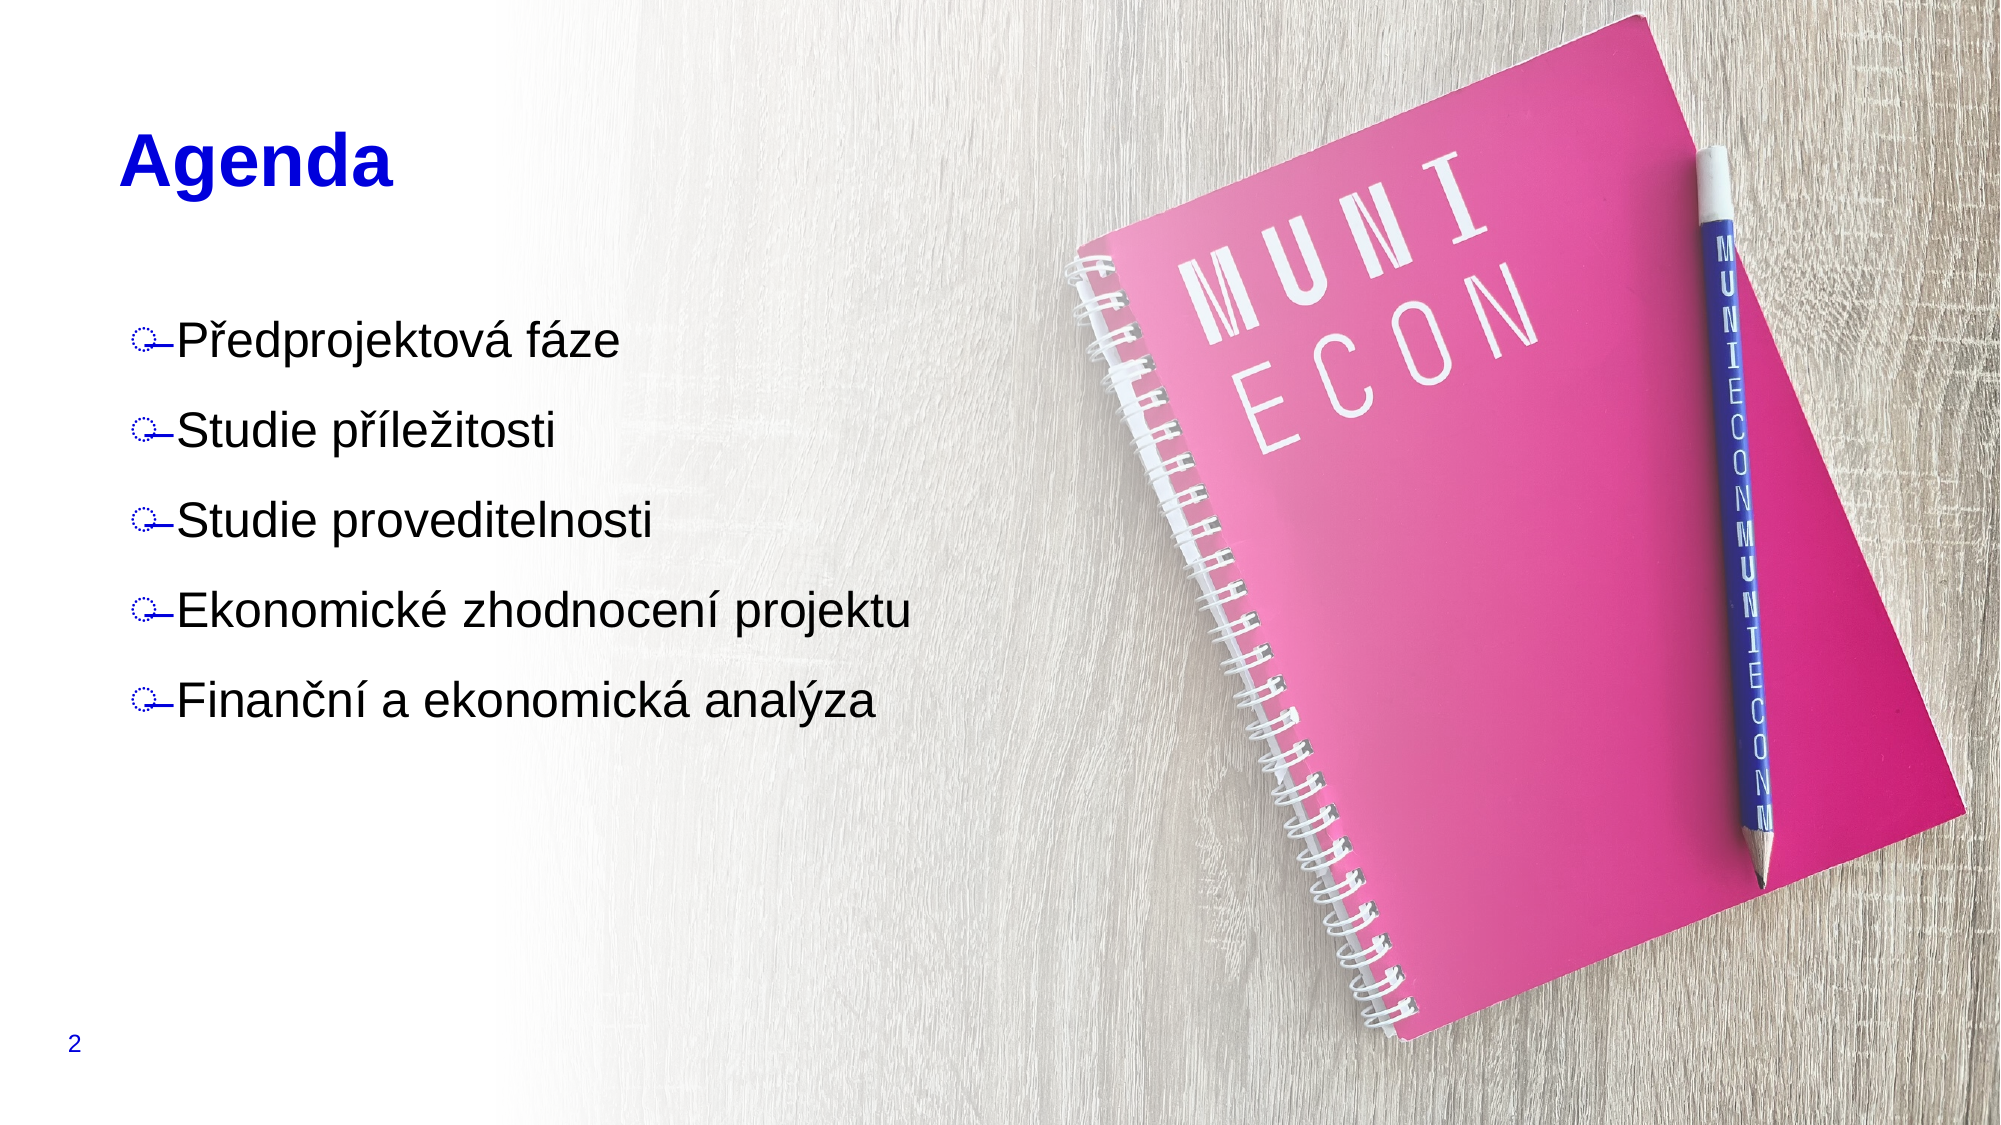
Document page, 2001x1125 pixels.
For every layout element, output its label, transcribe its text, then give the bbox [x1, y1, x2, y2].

slide_number 2 [67, 1021, 110, 1063]
title Agenda [118, 118, 487, 193]
list Předprojektová fáze Studie příležitosti Studie proveditelnosti Ekonomické zhodnocení projektu Finanční a ekonomická analýza [118, 277, 487, 957]
picture [493, 0, 2000, 1125]
